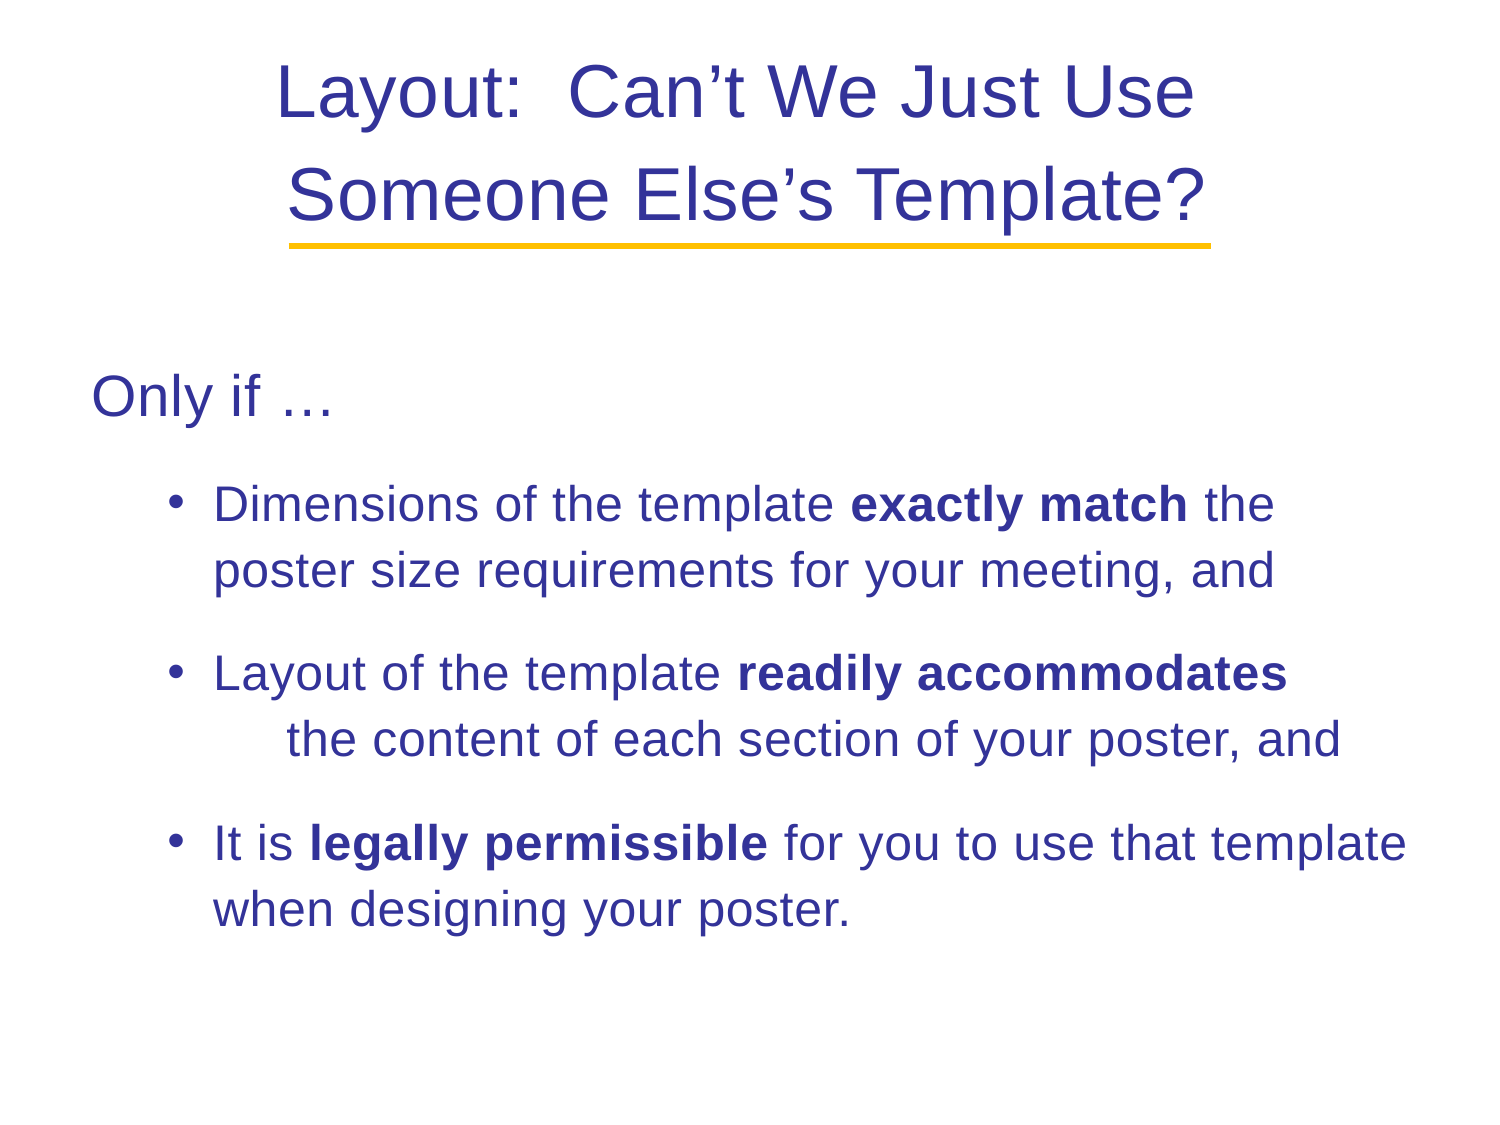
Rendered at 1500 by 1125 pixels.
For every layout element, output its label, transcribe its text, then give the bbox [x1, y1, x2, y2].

text_box Layout: Can’t We Just Use Someone Else’s Template? [53, 35, 1442, 243]
text_box Only if … Dimensions of the template exactly match the poster size requirements for your meeting, and Layout of the template readily accommodates the content of each section of your poster, and It is legally permissible for you to use that template when designing your poster. [76, 343, 1425, 944]
